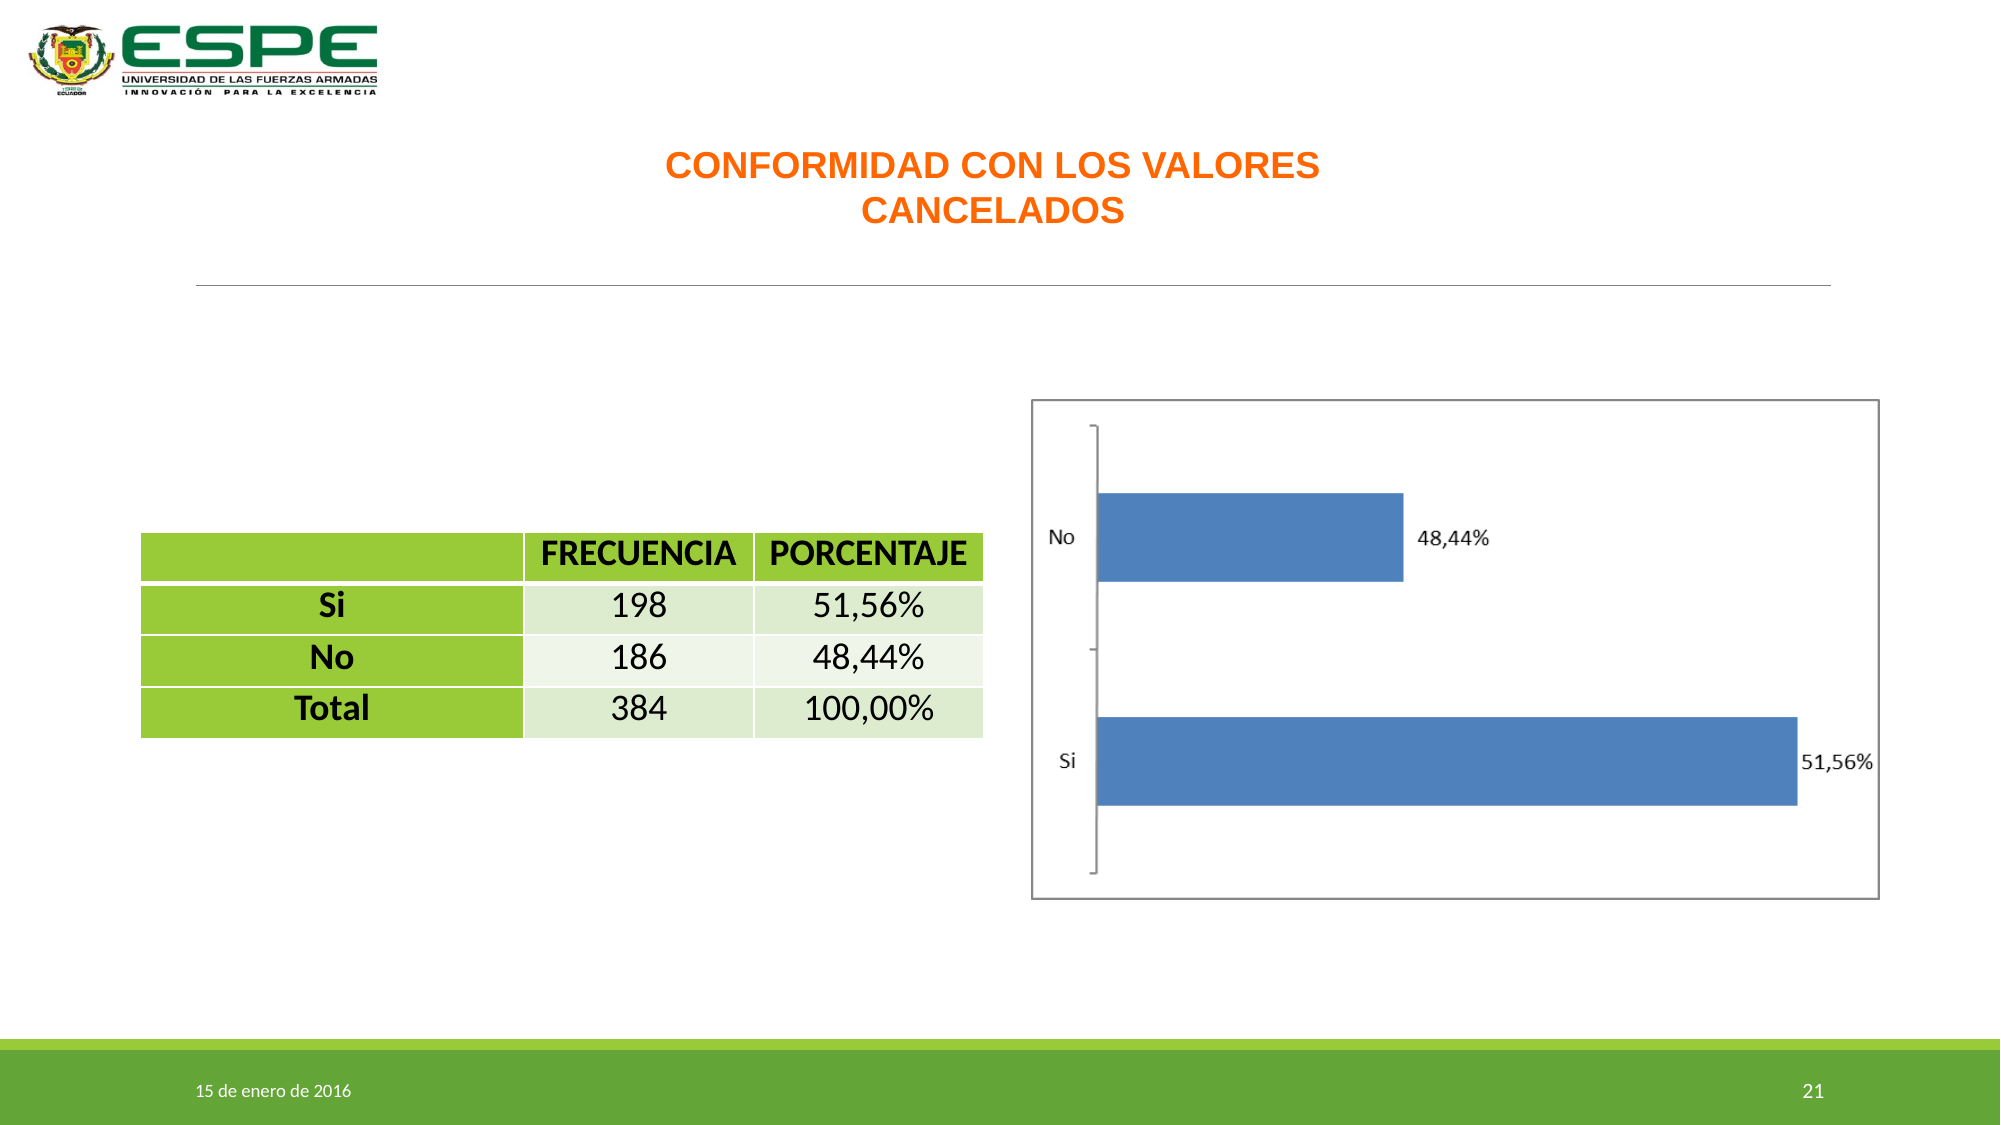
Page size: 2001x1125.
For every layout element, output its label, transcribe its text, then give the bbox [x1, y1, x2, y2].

table_cell No [141, 636, 523, 686]
table_cell Total [141, 688, 523, 738]
text_box CONFORMIDAD CON LOS VALORES CANCELADOS [585, 133, 1401, 239]
picture [25, 19, 385, 99]
table_cell Si [141, 586, 523, 634]
slide_number 21 [1624, 1059, 1840, 1120]
table_cell 186 [525, 636, 753, 686]
table_header [141, 533, 523, 581]
table_cell 48,44% [755, 636, 983, 686]
slide_number 15 de enero de 2016 [180, 1059, 586, 1120]
table_header FRECUENCIA [525, 533, 753, 581]
table_cell 100,00% [755, 688, 983, 738]
table_cell 51,56% [755, 586, 983, 634]
table_header PORCENTAJE [755, 533, 983, 581]
picture [1031, 398, 1880, 901]
table_cell 384 [525, 688, 753, 738]
table_cell 198 [525, 586, 753, 634]
